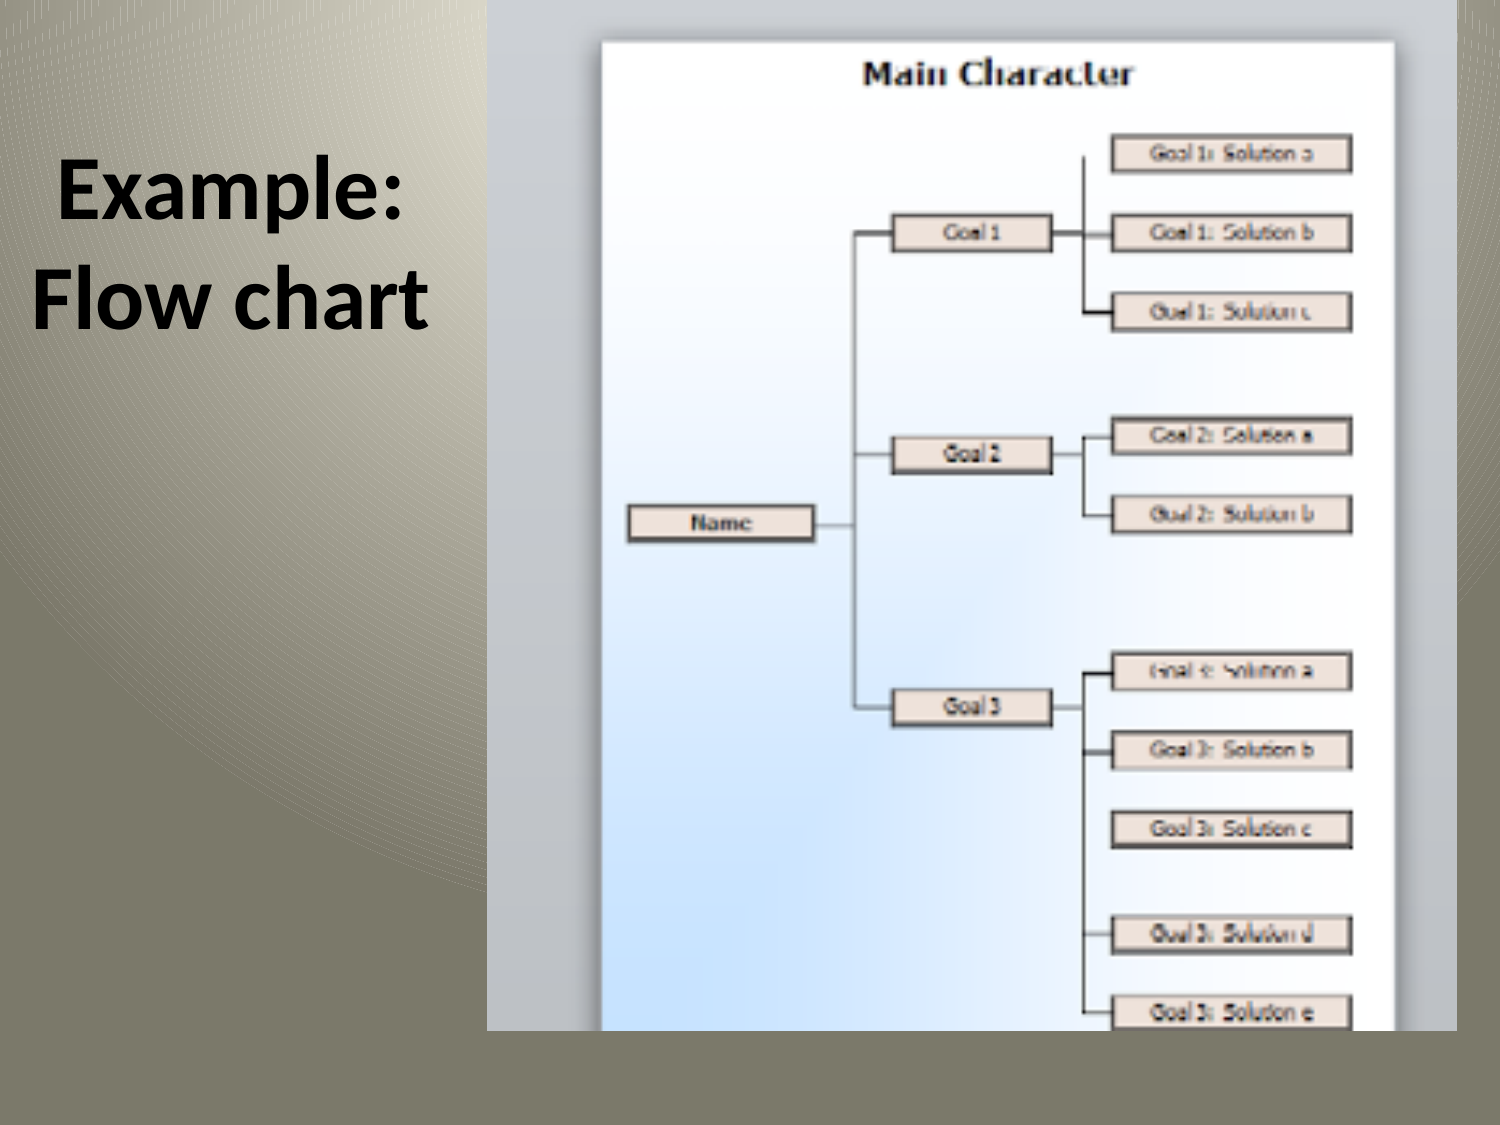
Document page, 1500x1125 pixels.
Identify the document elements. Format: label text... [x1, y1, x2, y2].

picture [487, 0, 1457, 1031]
title Example: Flow chart [0, 187, 463, 288]
